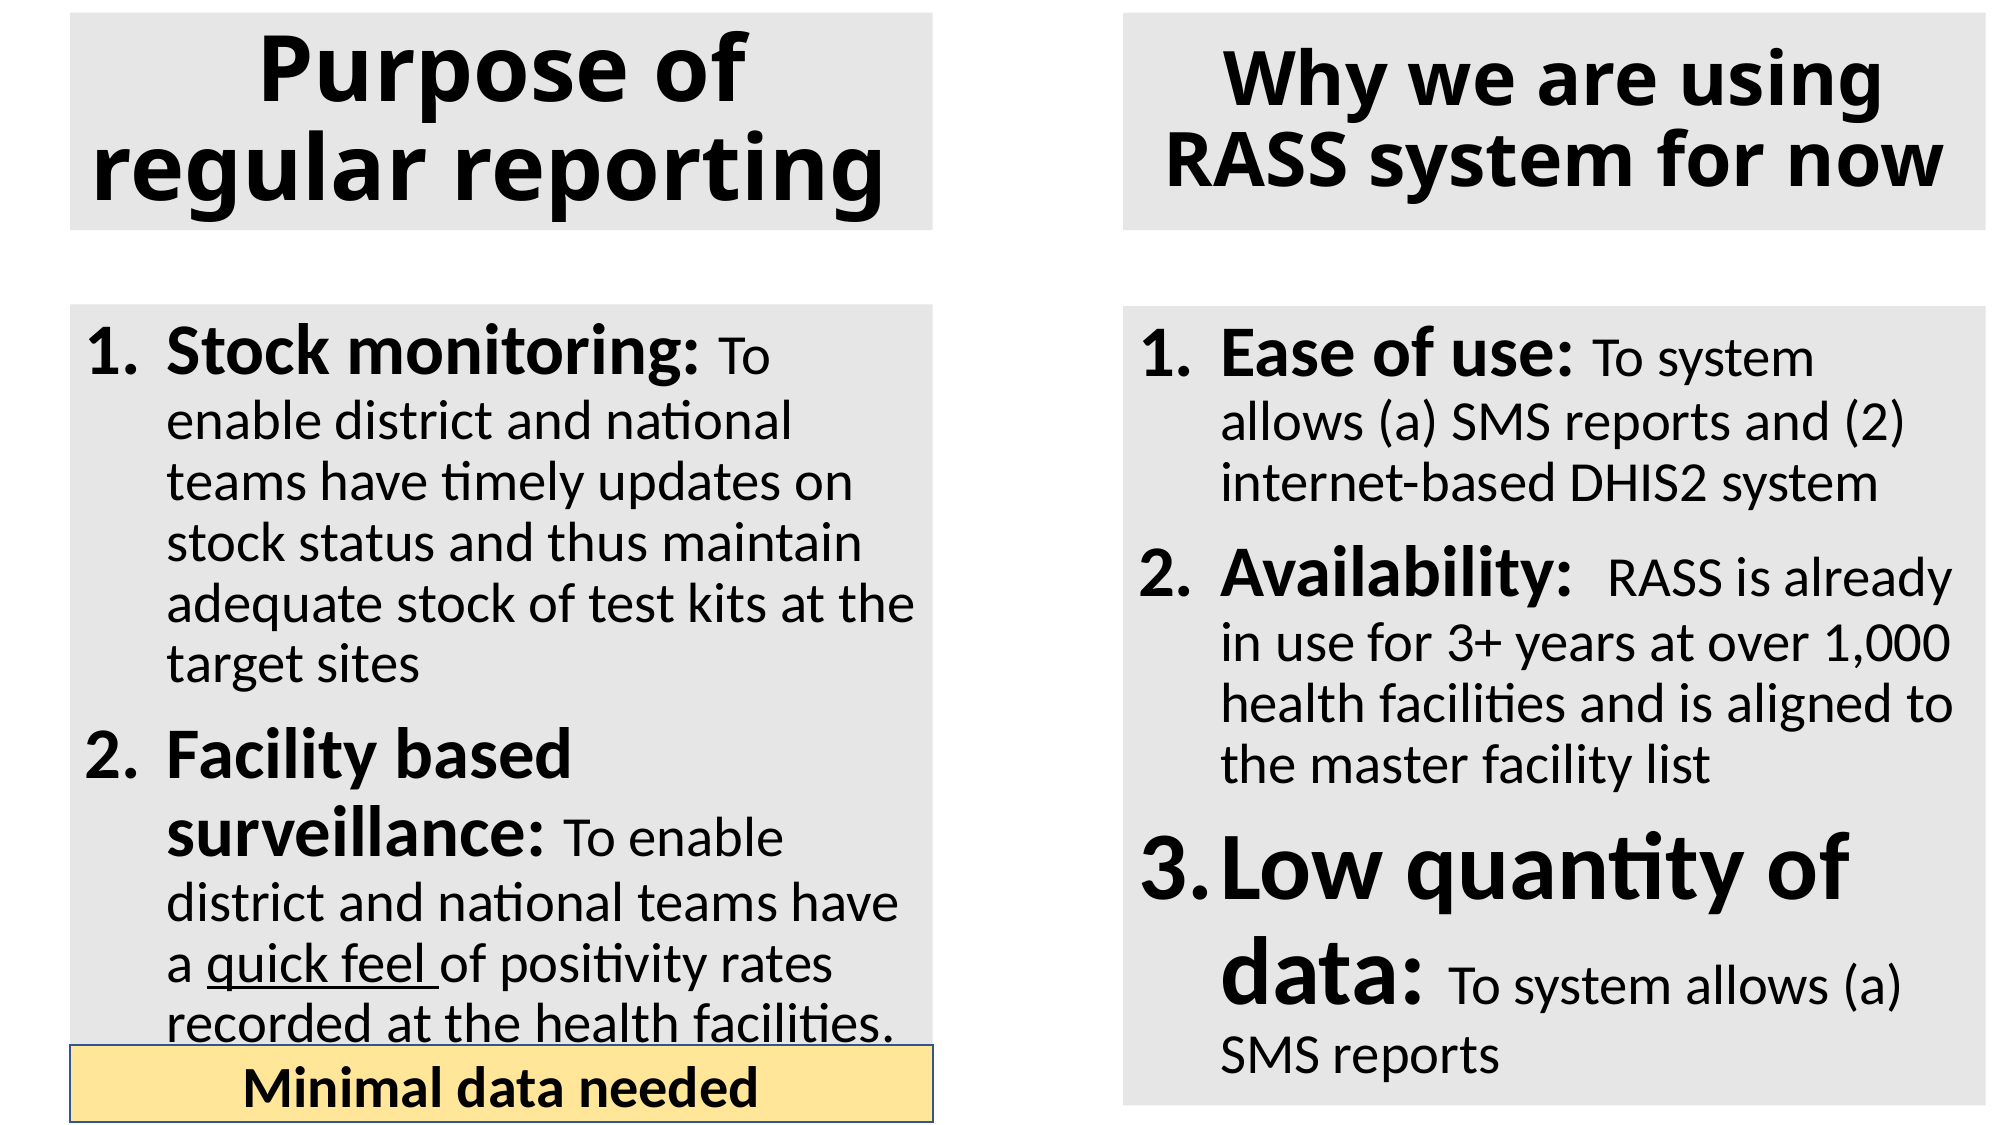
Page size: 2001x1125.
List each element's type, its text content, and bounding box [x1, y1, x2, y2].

text_box Ease of use: To system allows (a) SMS reports and (2) internet-based DHIS2 system Availability: RASS is already in use for 3+ years at over 1,000 health facilities and is aligned to the master facility list Low quantity of data: To system allows (a) SMS reports [1123, 306, 1986, 1106]
title Purpose of regular reporting [70, 12, 933, 231]
list Stock monitoring: To enable district and national teams have timely updates on stock status and thus maintain adequate stock of test kits at the target sites Facility based surveillance: To enable district and national teams have a quick feel of positivity rates recorded at the health facilities. [70, 304, 933, 1044]
text_box Why we are using RASS system for now [1123, 12, 1986, 231]
text_box Minimal data needed [69, 1044, 934, 1123]
